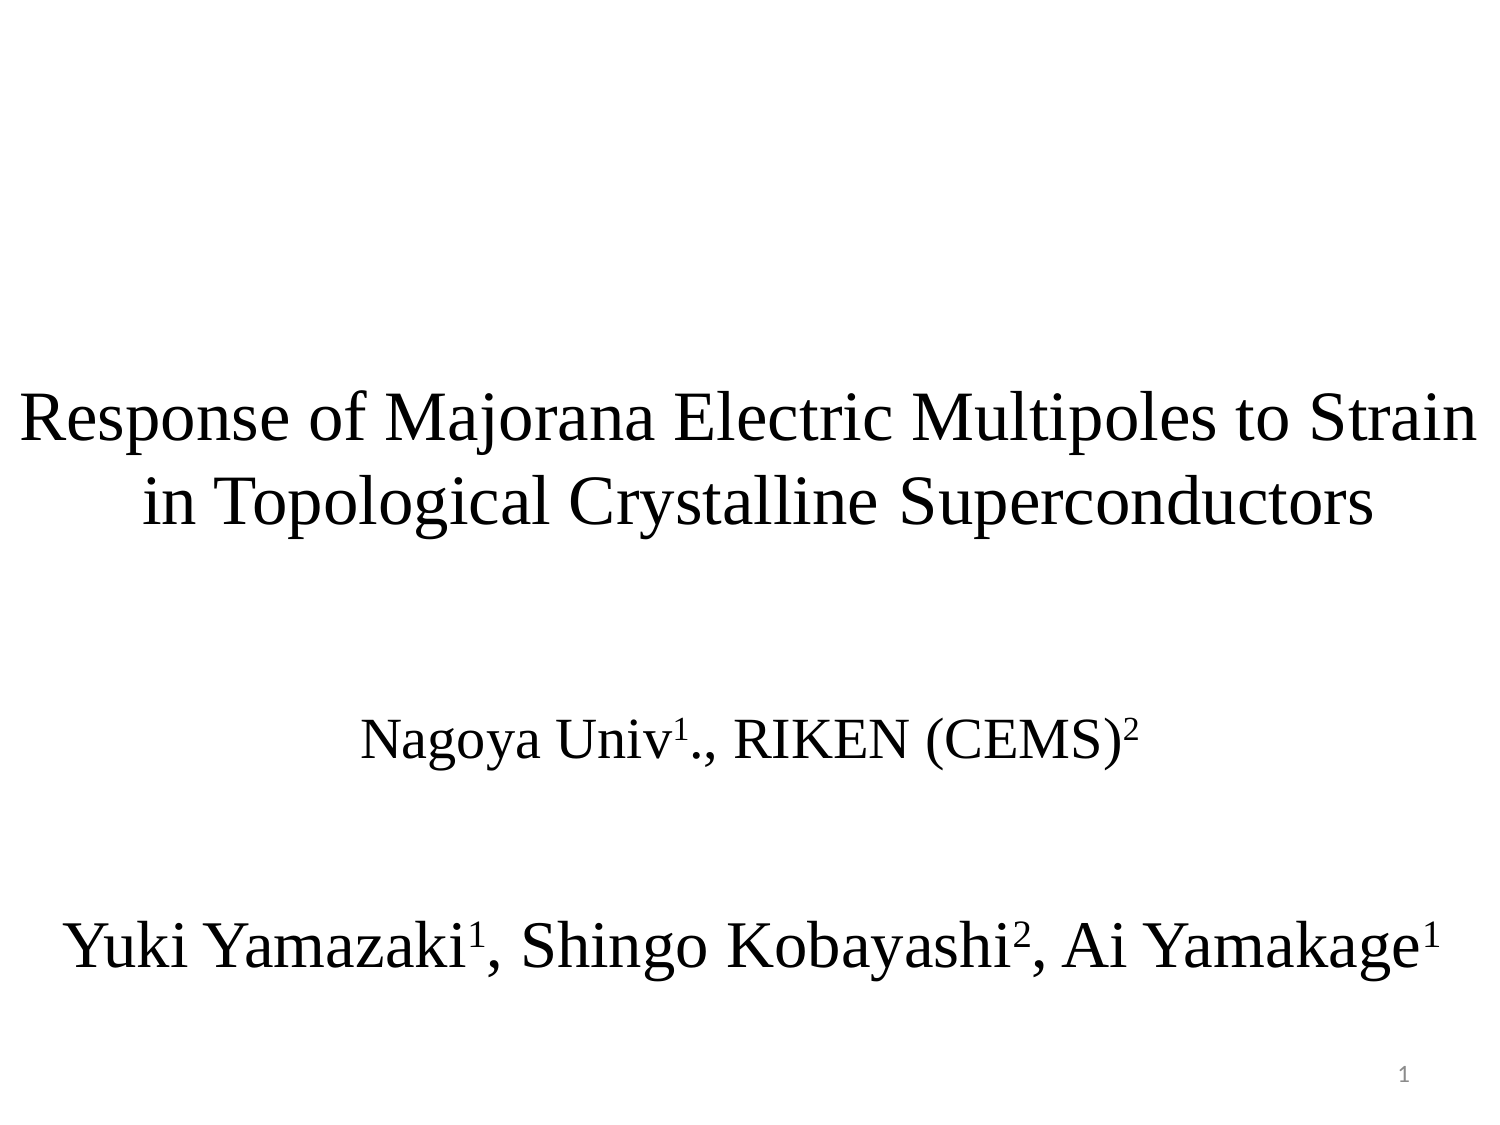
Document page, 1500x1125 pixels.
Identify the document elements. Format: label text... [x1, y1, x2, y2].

text_box Yuki Yamazaki1, Shingo Kobayashi2, Ai Yamakage1 [29, 893, 1471, 988]
text_box Nagoya Univ1., RIKEN (CEMS)2 [345, 692, 1155, 778]
text_box Response of Majorana Electric Multipoles to Strain in Topological Crystalline Superconductors [0, 361, 1500, 603]
slide_number 1 [1074, 1042, 1425, 1103]
